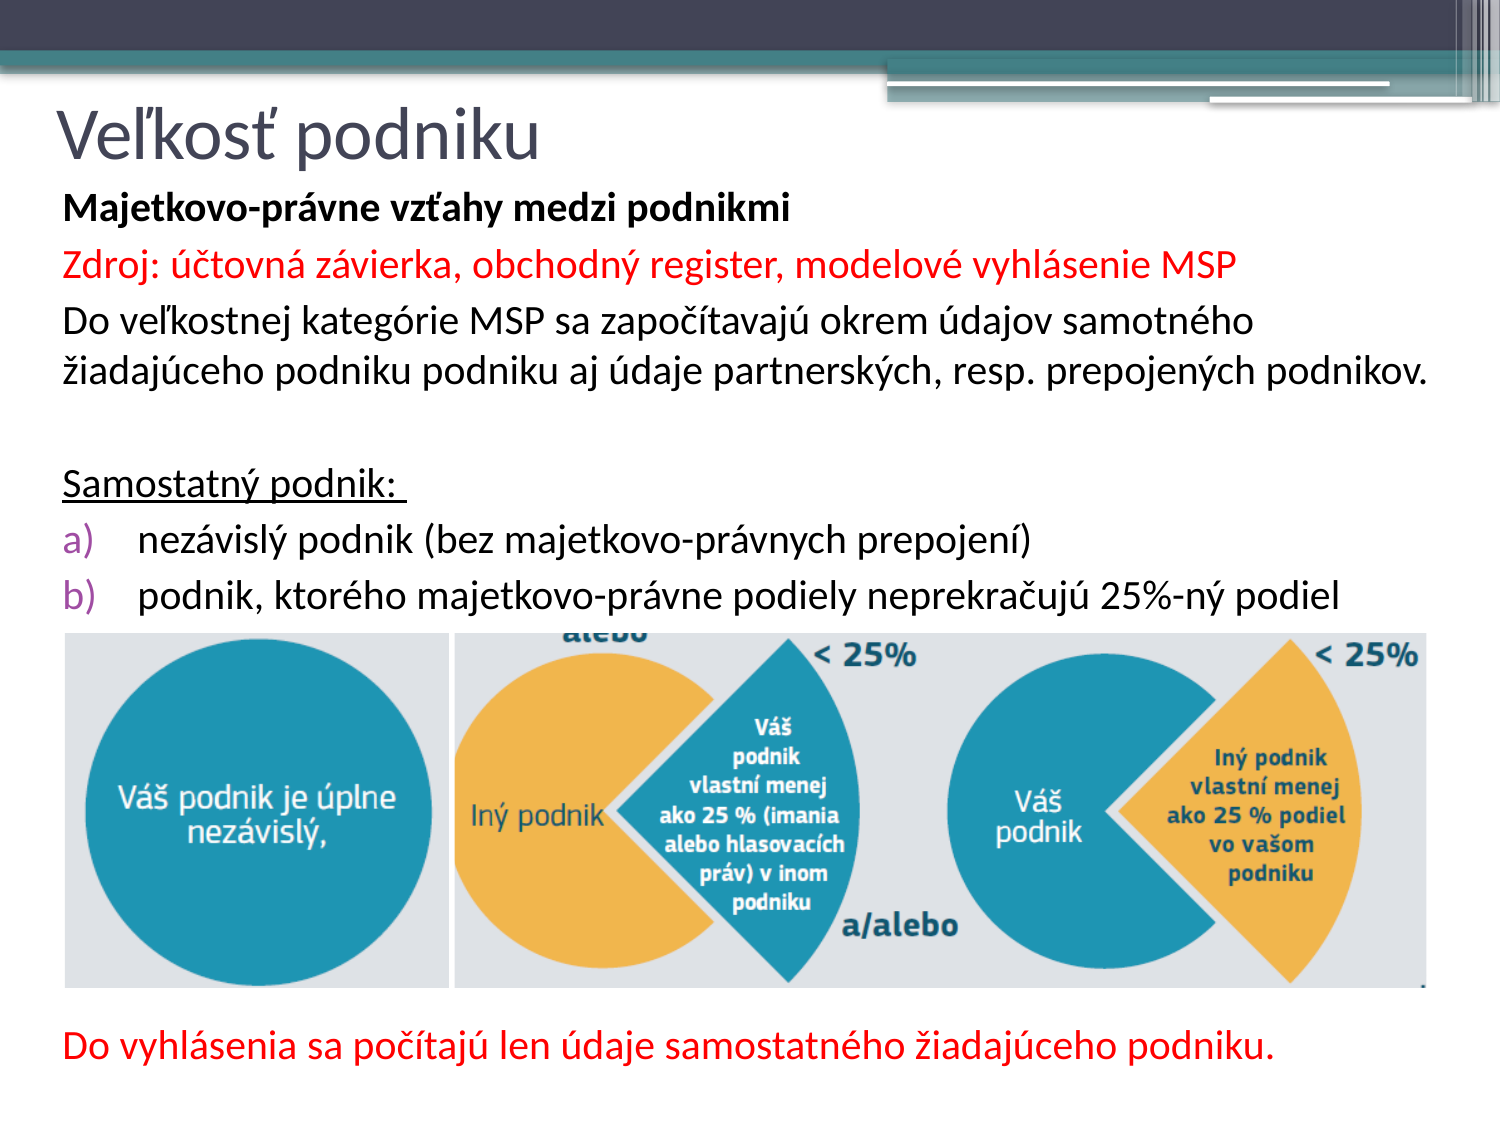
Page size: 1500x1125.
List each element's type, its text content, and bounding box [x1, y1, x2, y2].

picture [454, 633, 1427, 988]
picture [64, 633, 450, 988]
list Majetkovo-právne vzťahy medzi podnikmi Zdroj: účtovná závierka, obchodný register, modelové vyhlásenie MSP Do veľkostnej kategórie MSP sa započítavajú okrem údajov samotného žiadajúceho podniku podniku aj údaje partnerských, resp. prepojených podnikov. Samostatný podnik: nezávislý podnik (bez majetkovo-právnych prepojení) podnik, ktorého majetkovo-právne podiely neprekračujú 25%-ný podiel Do vyhlásenia sa počítajú len údaje samostatného žiadajúceho podniku. [29, 172, 1447, 1114]
title Veľkosť podniku [41, 78, 1392, 172]
